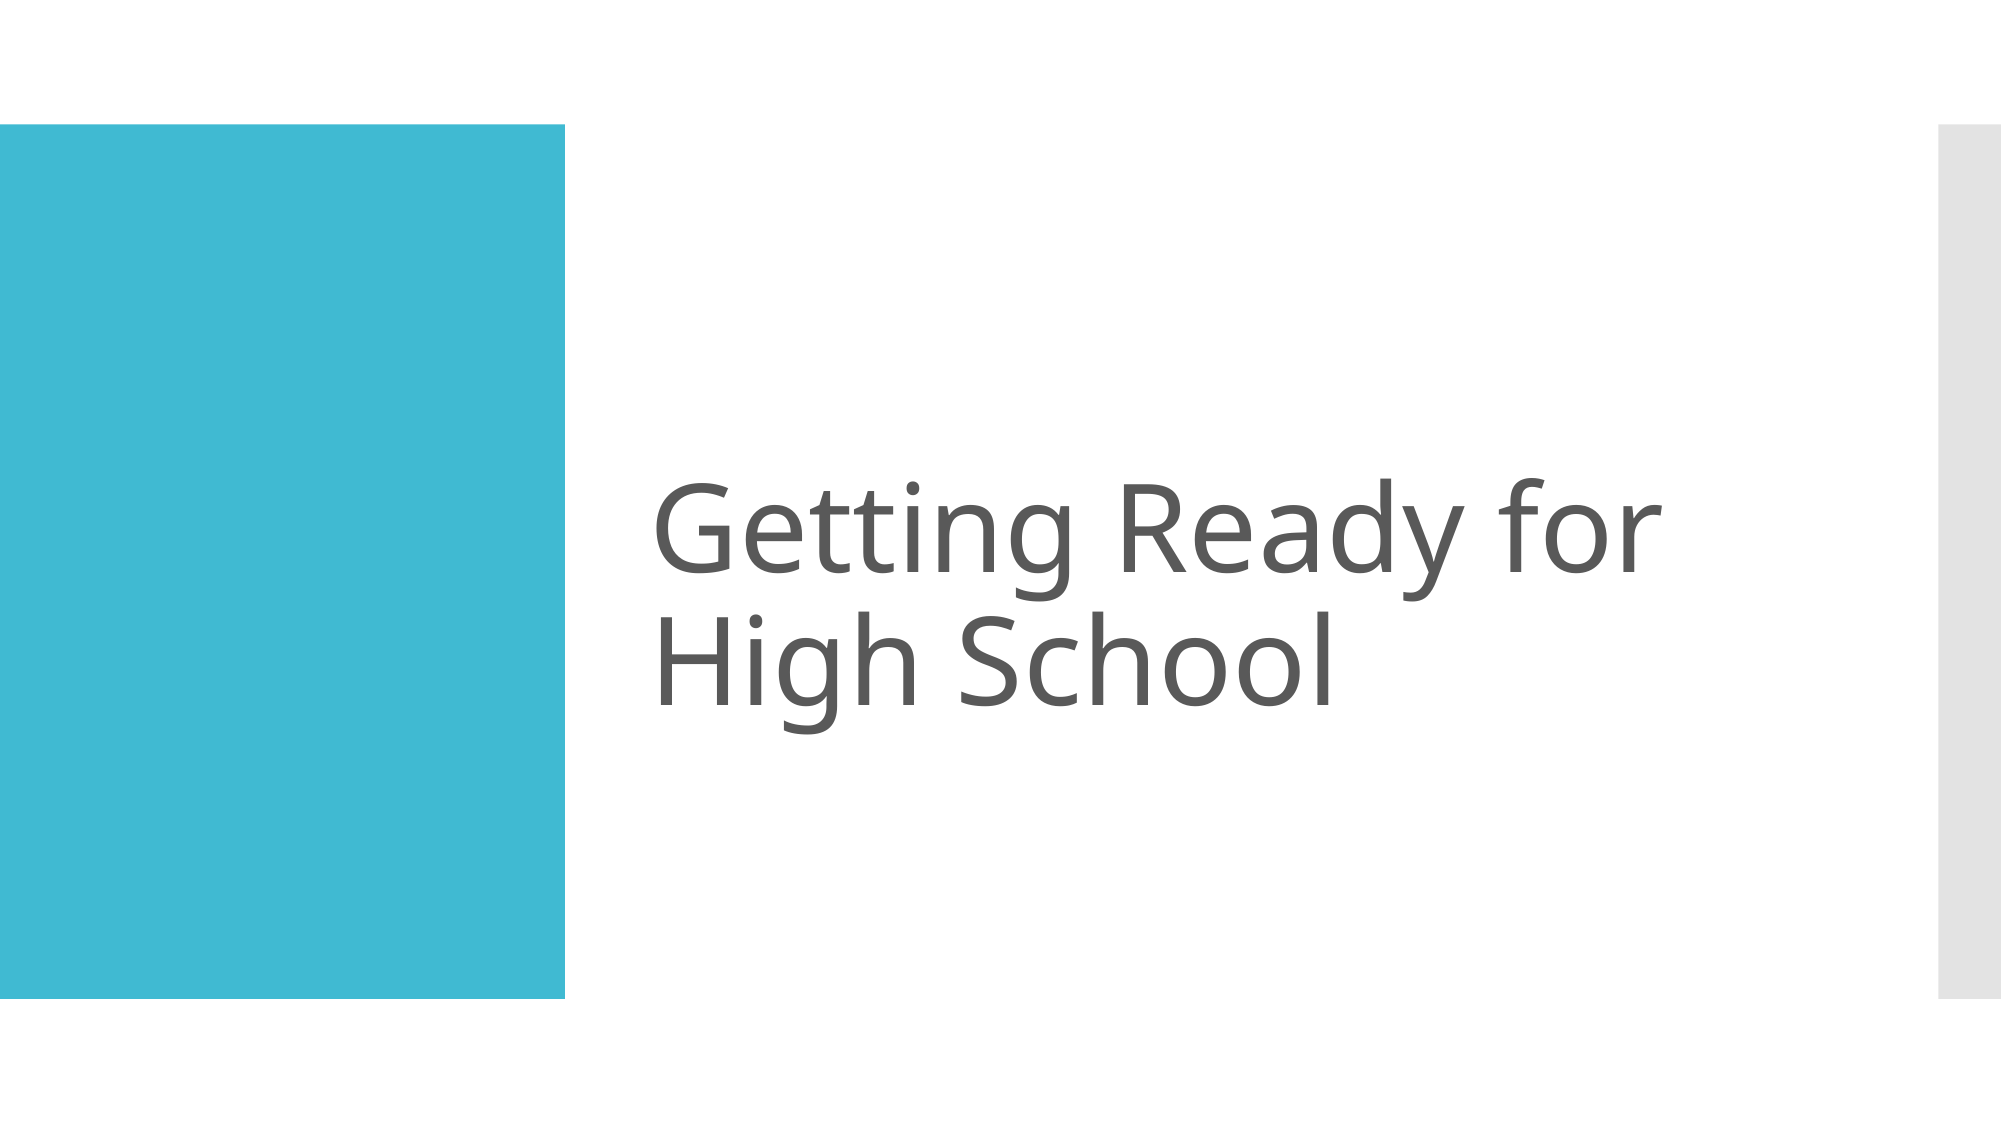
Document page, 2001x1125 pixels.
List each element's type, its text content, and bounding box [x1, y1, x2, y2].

title Getting Ready for High School [634, 213, 1835, 747]
